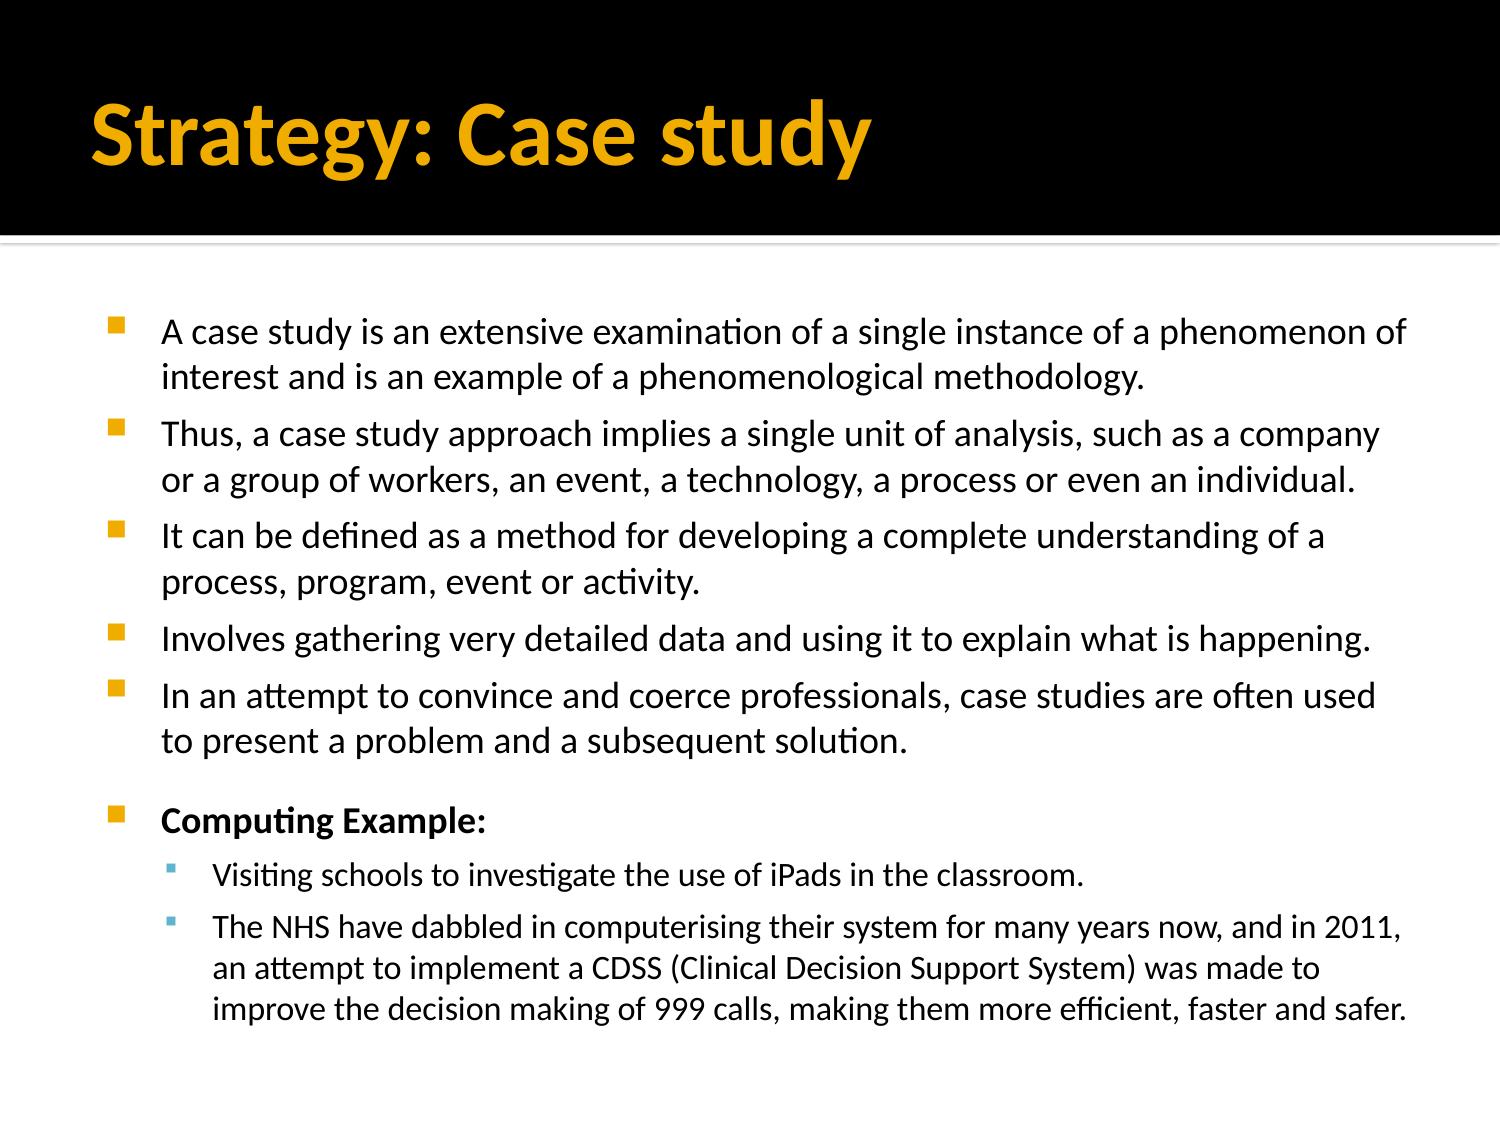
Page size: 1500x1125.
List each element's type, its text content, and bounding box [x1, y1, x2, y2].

list A case study is an extensive examination of a single instance of a phenomenon of interest and is an example of a phenomenological methodology. Thus, a case study approach implies a single unit of analysis, such as a company or a group of workers, an event, a technology, a process or even an individual. It can be defined as a method for developing a complete understanding of a process, program, event or activity. Involves gathering very detailed data and using it to explain what is happening. In an attempt to convince and coerce professionals, case studies are often used to present a problem and a subsequent solution. Computing Example: Visiting schools to investigate the use of iPads in the classroom. The NHS have dabbled in computerising their system for many years now, and in 2011, an attempt to implement a CDSS (Clinical Decision Support System) was made to improve the decision making of 999 calls, making them more efficient, faster and safer. [75, 291, 1425, 1050]
title Strategy: Case study [75, 25, 1425, 231]
